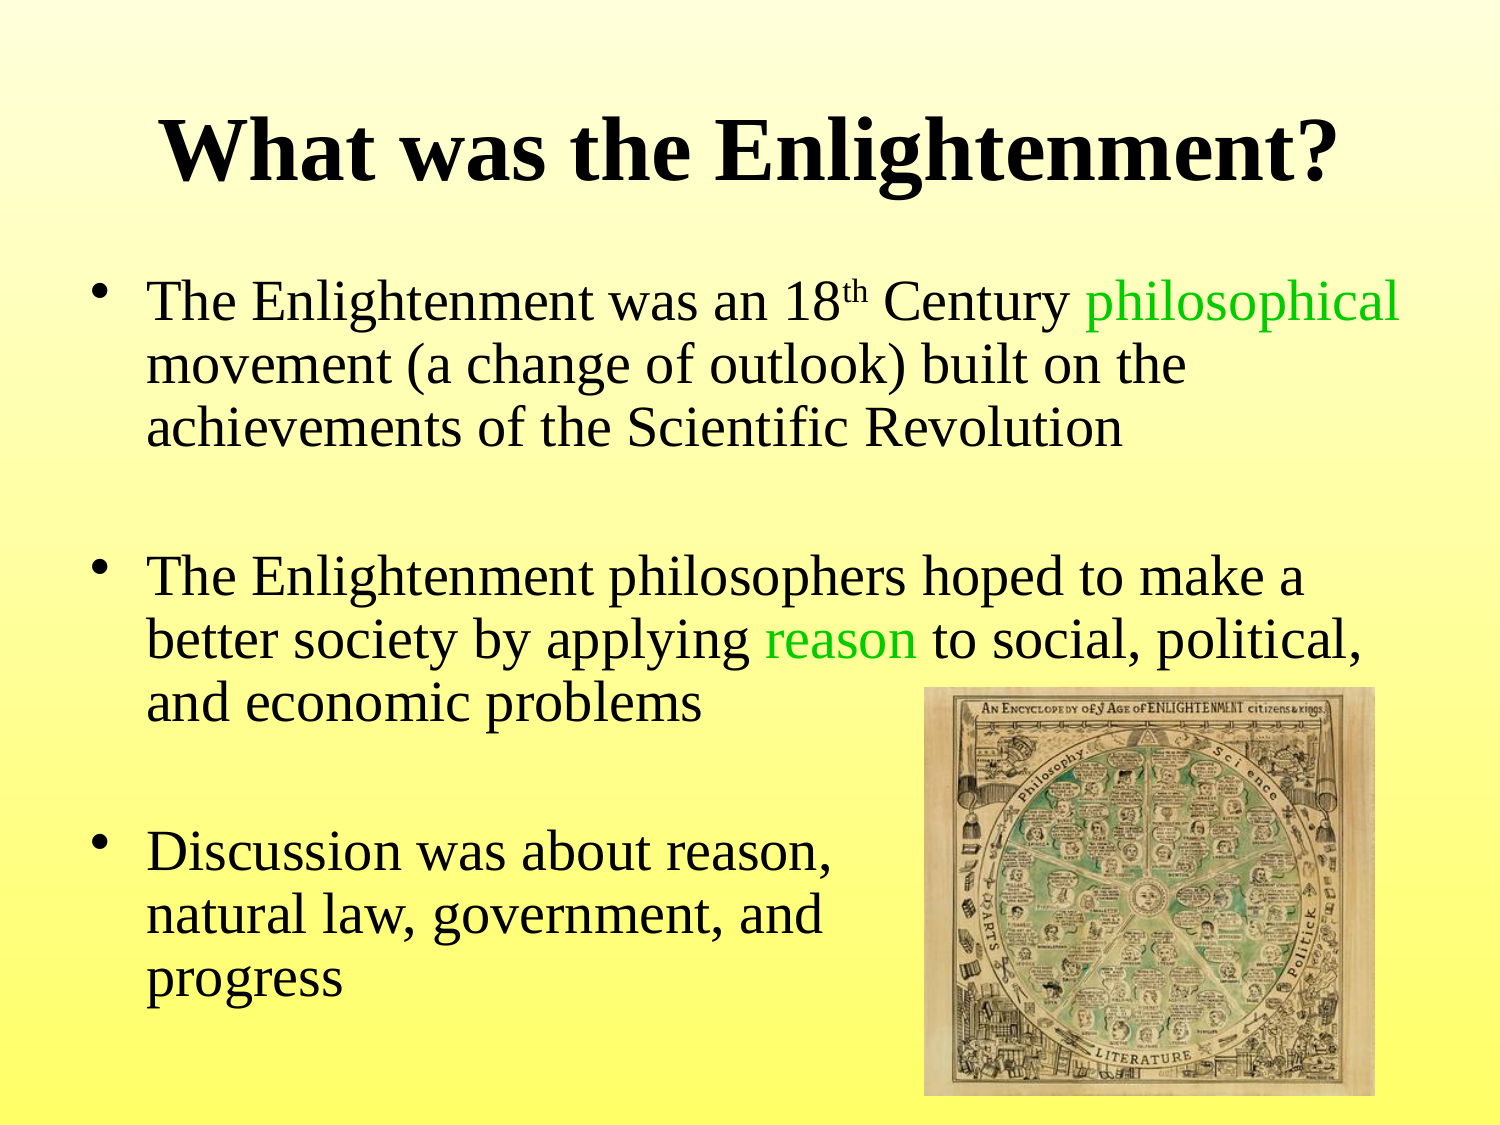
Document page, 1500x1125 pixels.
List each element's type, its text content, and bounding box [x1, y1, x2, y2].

title What was the Enlightenment? [74, 49, 1426, 238]
picture [924, 687, 1376, 1096]
list The Enlightenment was an 18th Century philosophical movement (a change of outlook) built on the achievements of the Scientific Revolution The Enlightenment philosophers hoped to make a better society by applying reason to social, political, and economic problems Discussion was about reason, natural law, government, and progress [74, 262, 1426, 1076]
